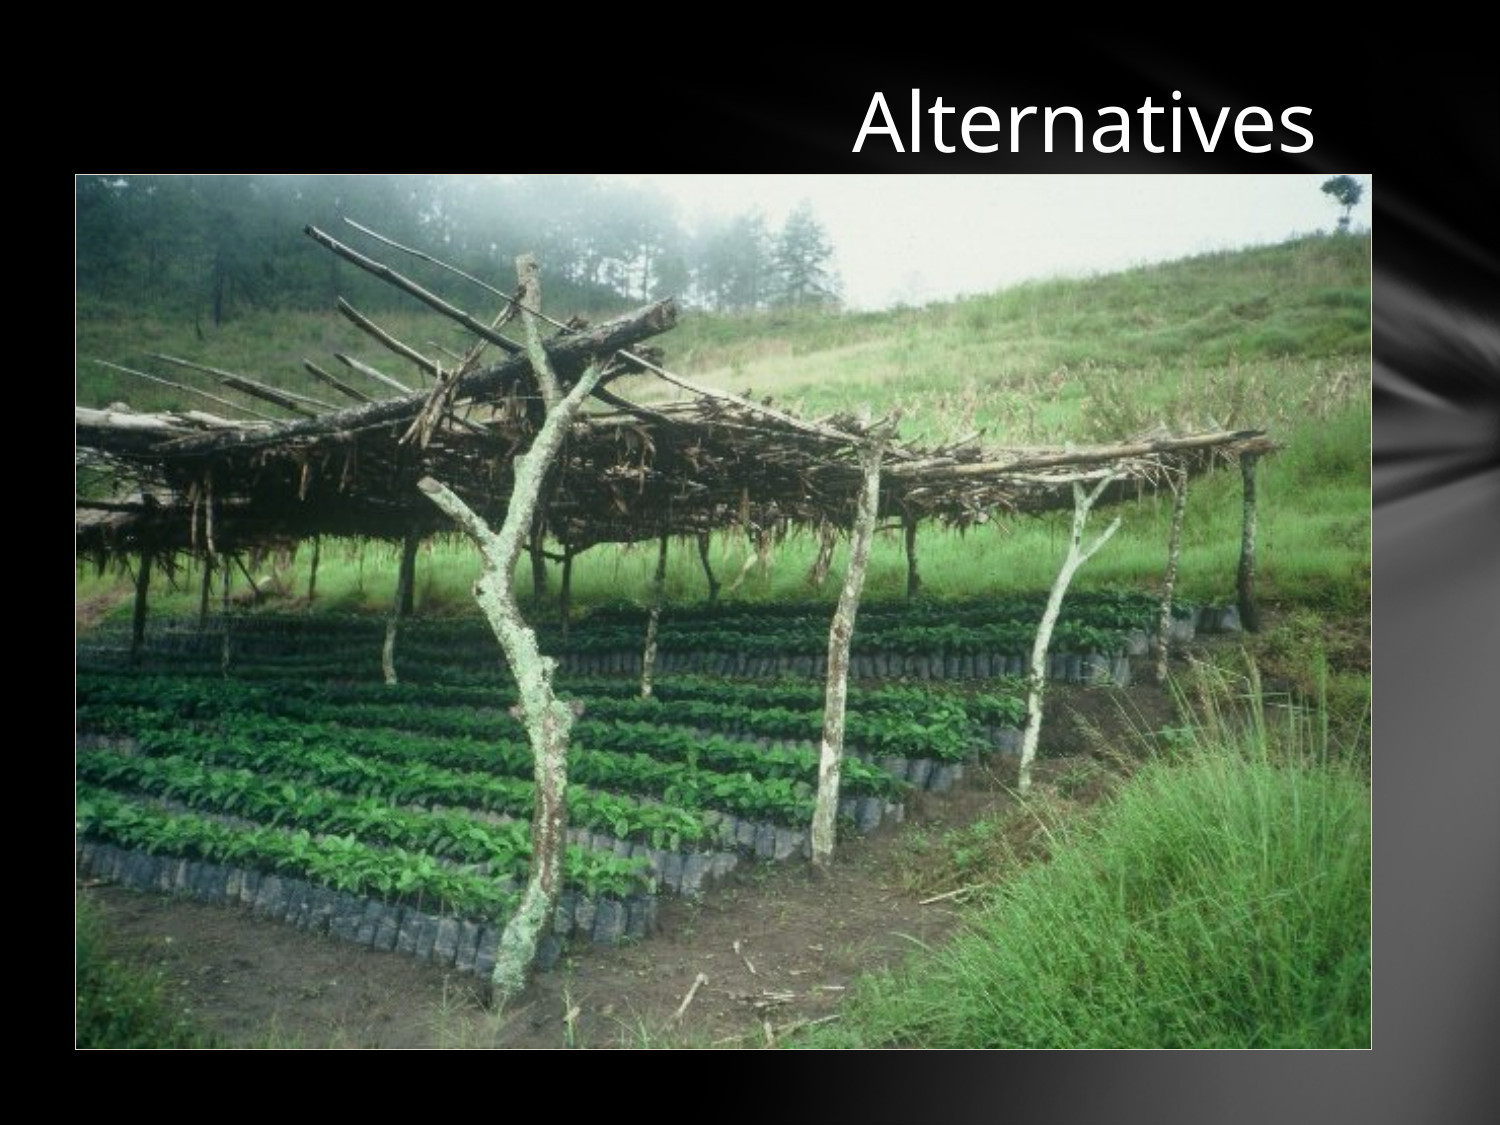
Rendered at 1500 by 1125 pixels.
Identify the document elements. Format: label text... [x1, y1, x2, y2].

title Alternatives [837, 50, 1450, 177]
picture [74, 174, 1372, 1051]
